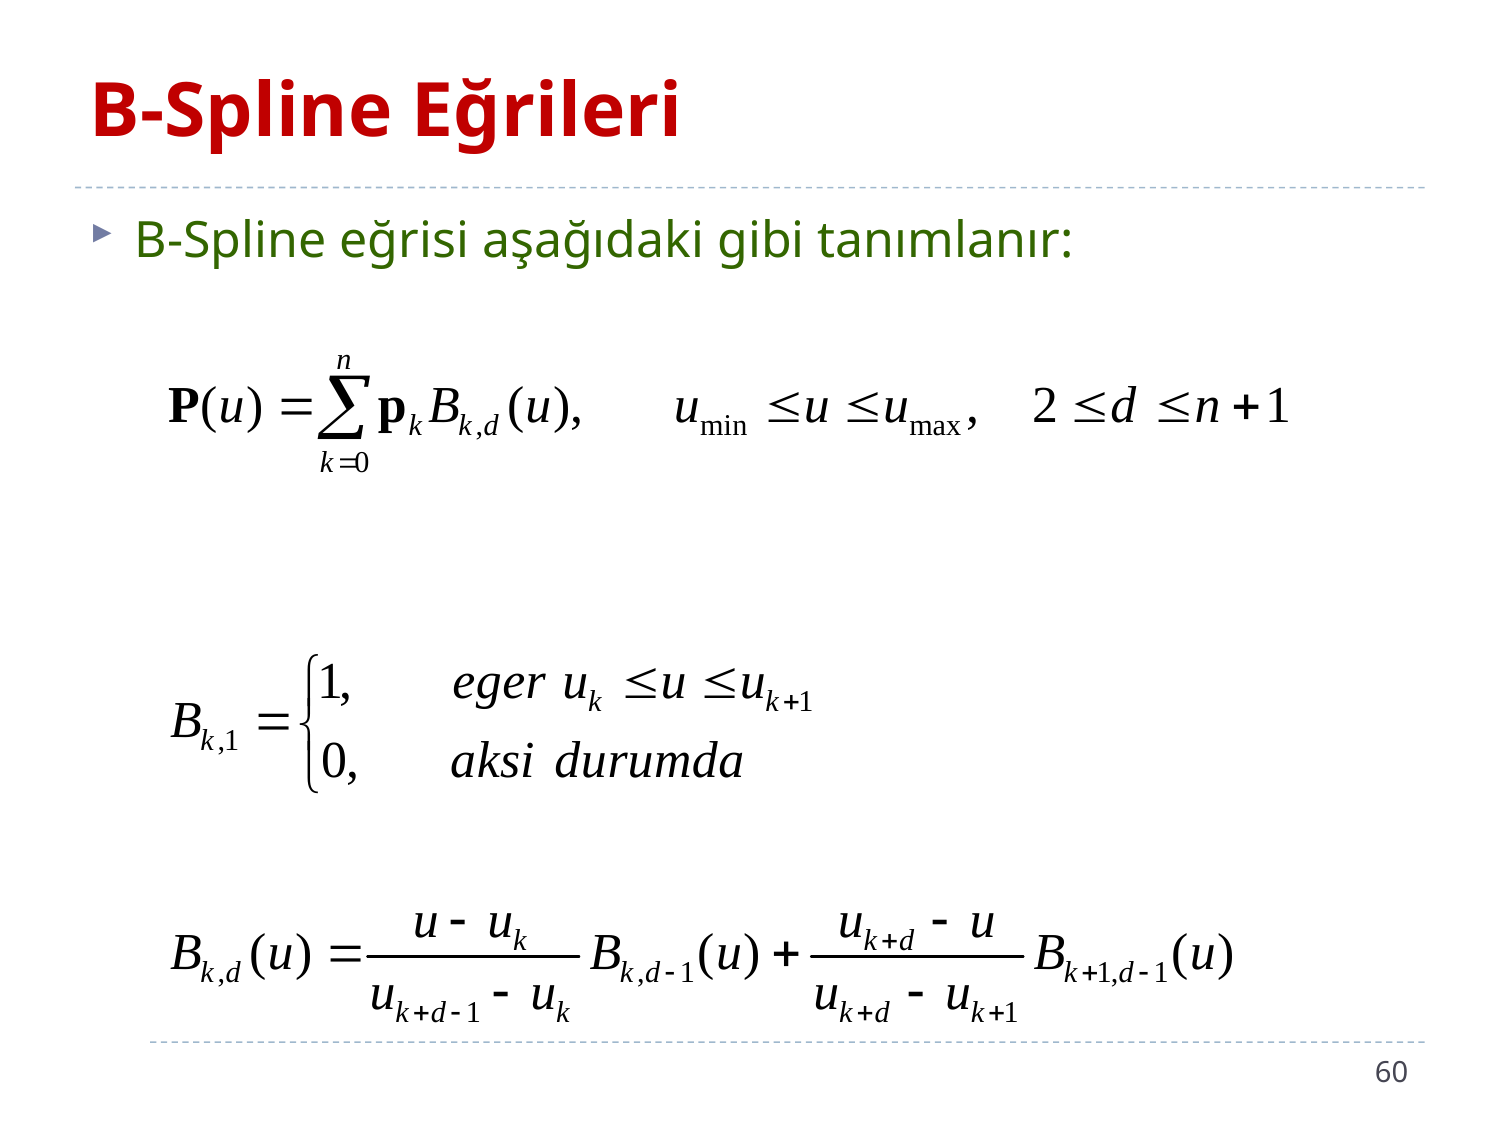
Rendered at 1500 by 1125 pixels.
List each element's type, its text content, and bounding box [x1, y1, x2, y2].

slide_number 60 [1074, 1045, 1424, 1106]
title B-Spline Eğrileri [75, 24, 1425, 188]
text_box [160, 334, 1298, 1036]
list B-Spline eğrisi aşağıdaki gibi tanımlanır: [75, 200, 1425, 1010]
